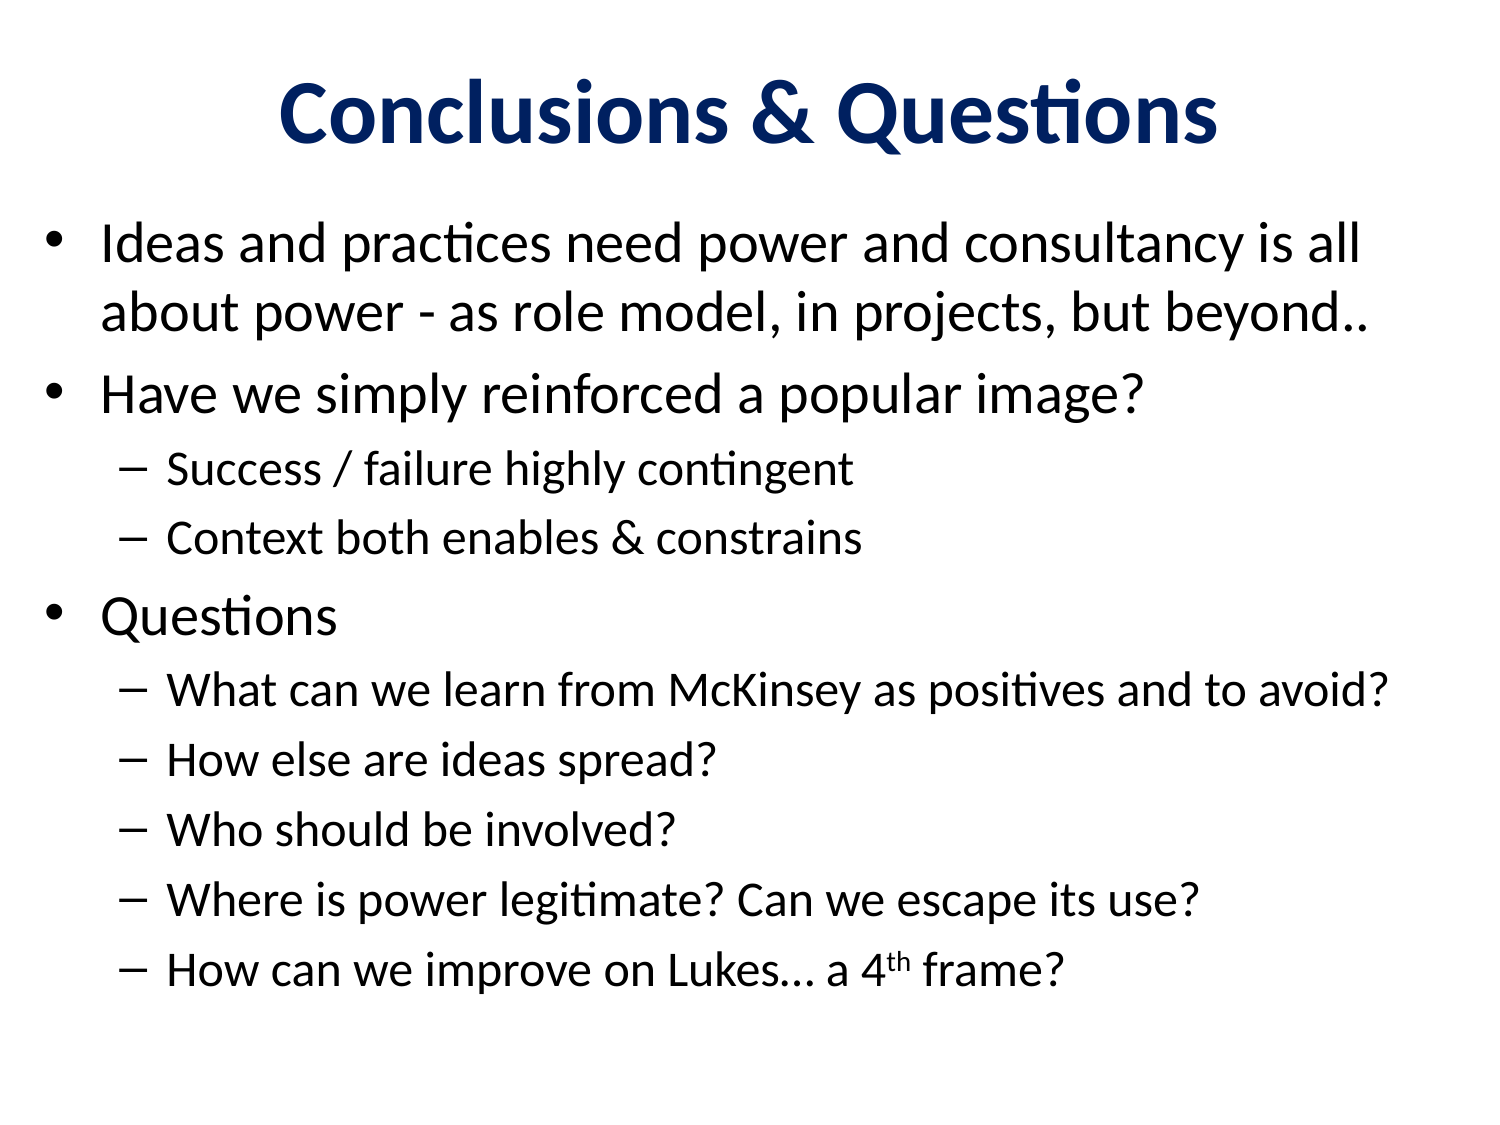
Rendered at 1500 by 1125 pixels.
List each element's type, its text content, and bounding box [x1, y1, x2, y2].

title Conclusions & Questions [75, 42, 1425, 172]
list Ideas and practices need power and consultancy is all about power - as role model, in projects, but beyond.. Have we simply reinforced a popular image? Success / failure highly contingent Context both enables & constrains Questions What can we learn from McKinsey as positives and to avoid? How else are ideas spread? Who should be involved? Where is power legitimate? Can we escape its use? How can we improve on Lukes… a 4th frame? [29, 196, 1459, 1047]
